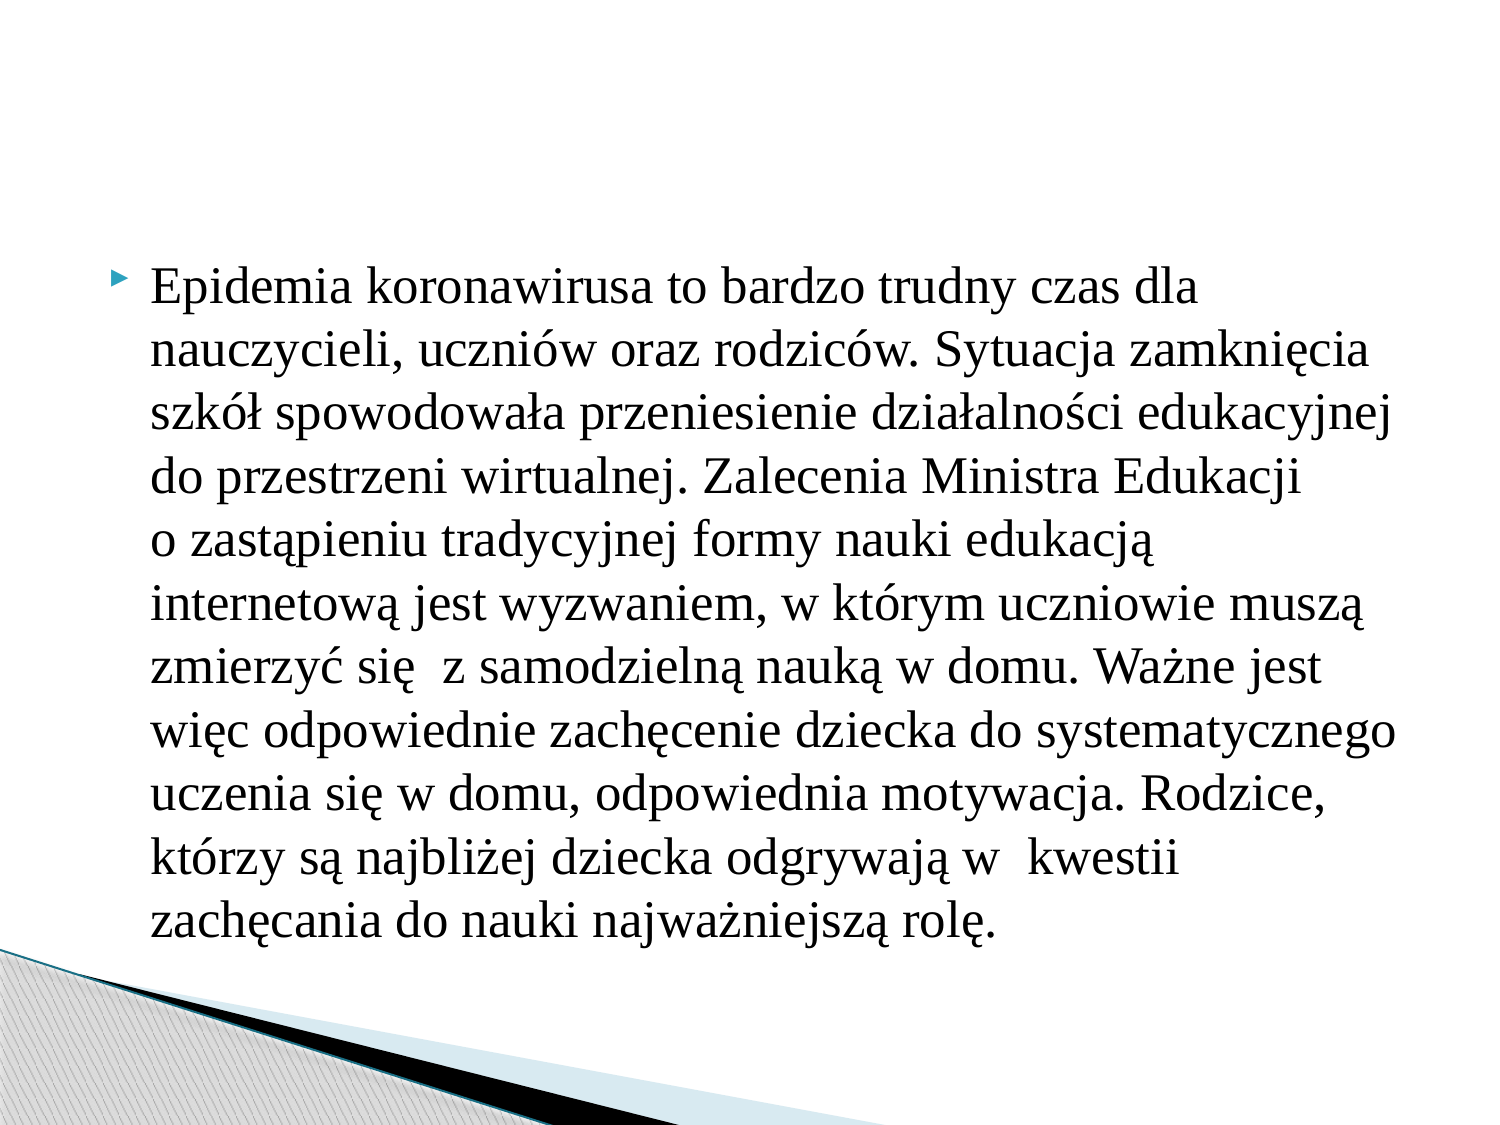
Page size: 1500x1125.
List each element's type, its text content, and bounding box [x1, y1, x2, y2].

list Epidemia koronawirusa to bardzo trudny czas dla nauczycieli, uczniów oraz rodziców. Sytuacja zamknięcia szkół spowodowała przeniesienie działalności edukacyjnej do przestrzeni wirtualnej. Zalecenia Ministra Edukacji o zastąpieniu tradycyjnej formy nauki edukacją internetową jest wyzwaniem, w którym uczniowie muszą zmierzyć się z samodzielną nauką w domu. Ważne jest więc odpowiednie zachęcenie dziecka do systematycznego uczenia się w domu, odpowiednia motywacja. Rodzice, którzy są najbliżej dziecka odgrywają w kwestii zachęcania do nauki najważniejszą rolę. [75, 243, 1425, 986]
